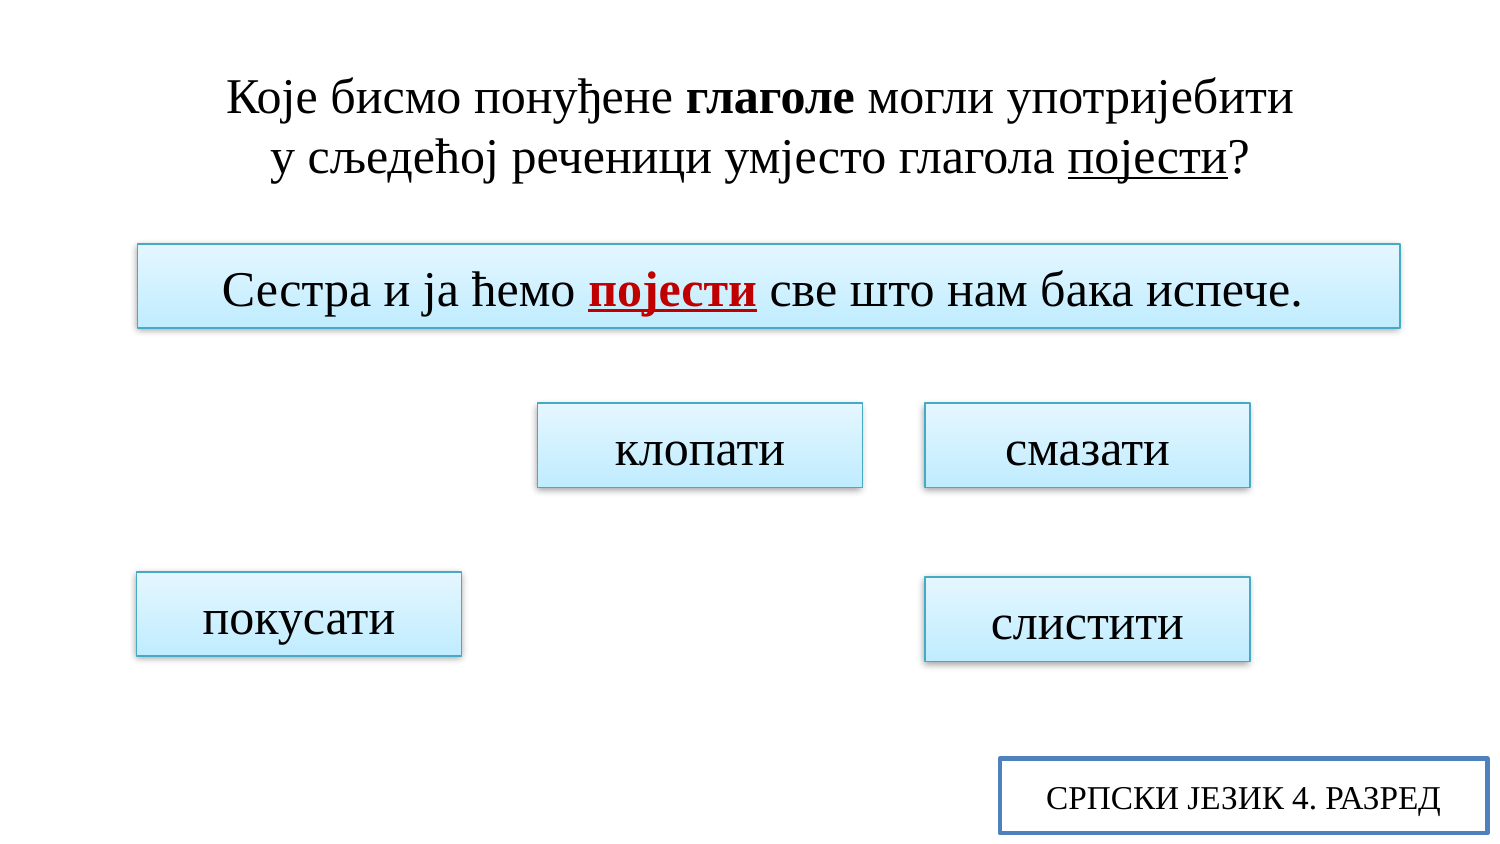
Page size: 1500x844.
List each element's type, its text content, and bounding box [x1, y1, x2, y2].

list Које бисмо понуђене глаголе могли употријебити у сљедећој реченици умјесто глагола појести? [187, 335, 1325, 518]
text_box смазати [924, 402, 1251, 488]
text_box Сестра и ја ћемо појести све што нам бака испече. [137, 243, 1401, 329]
list Које бисмо понуђене глаголе могли употријебити у сљедећој реченици умјесто глагола појести? [187, 56, 1325, 241]
text_box клопати [537, 402, 863, 488]
text_box покусати [136, 571, 462, 657]
text_box СРПСКИ ЈЕЗИК 4. РАЗРЕД [998, 756, 1490, 835]
text_box слистити [924, 576, 1251, 662]
